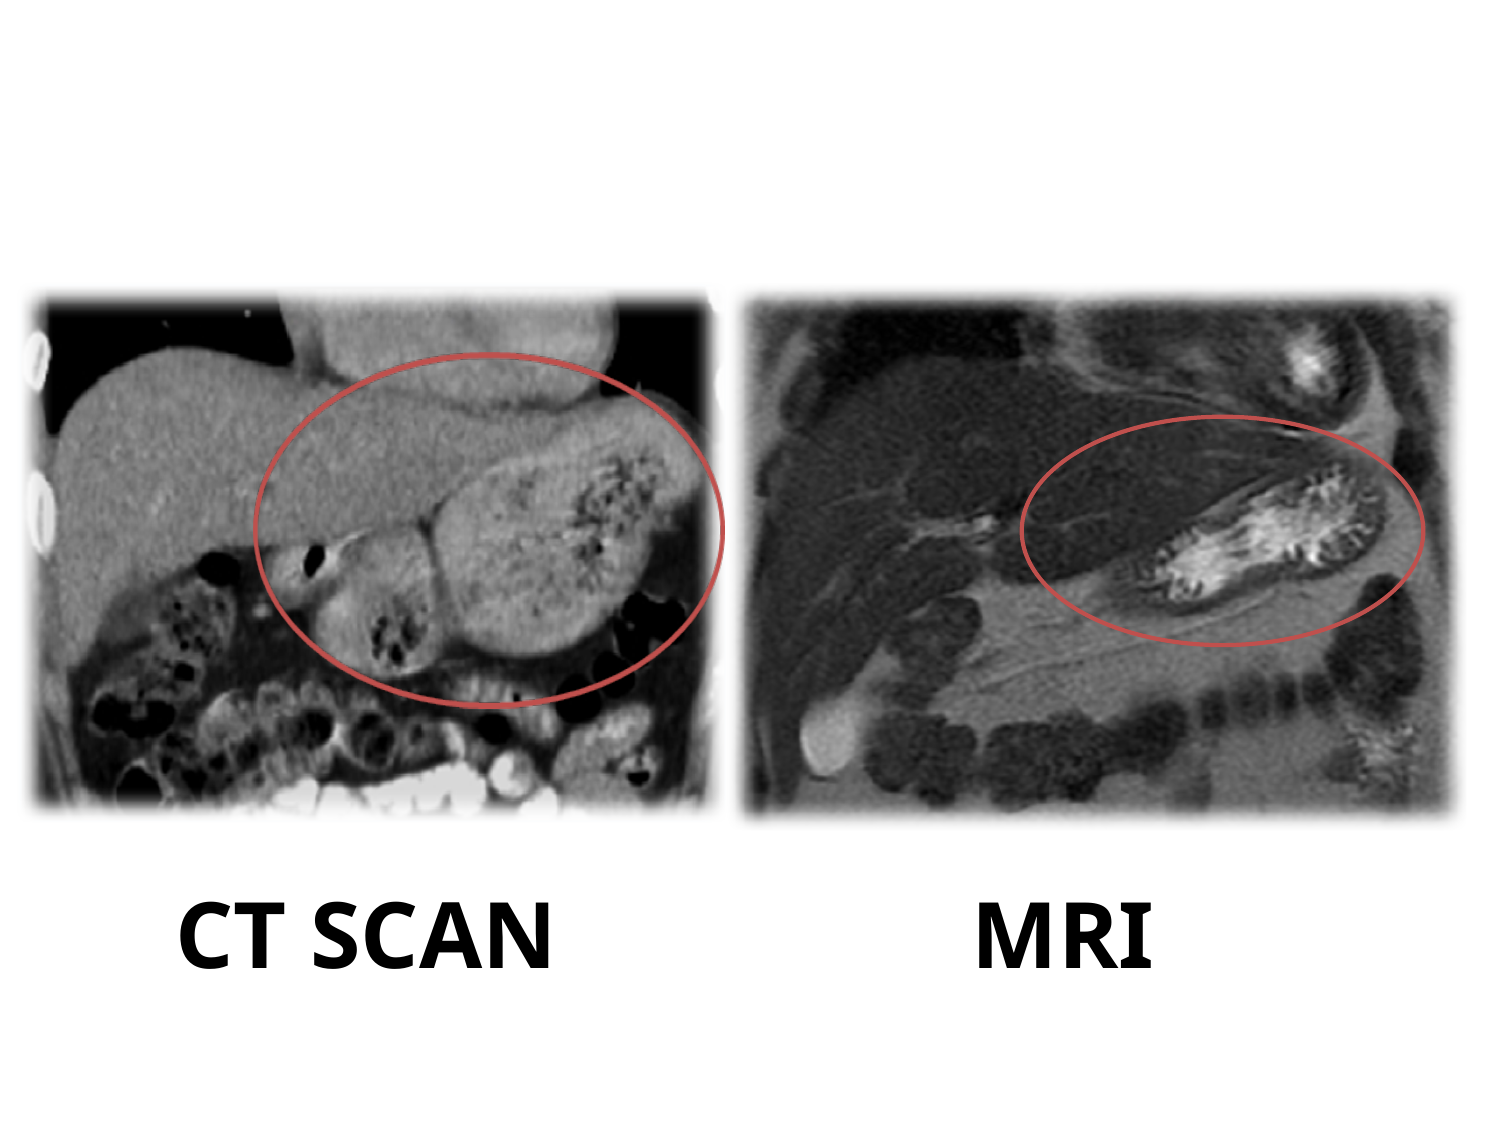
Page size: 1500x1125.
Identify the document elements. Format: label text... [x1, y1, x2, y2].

text_box MRI [785, 869, 1341, 995]
text_box CT SCAN [88, 869, 644, 995]
picture [17, 282, 1467, 831]
